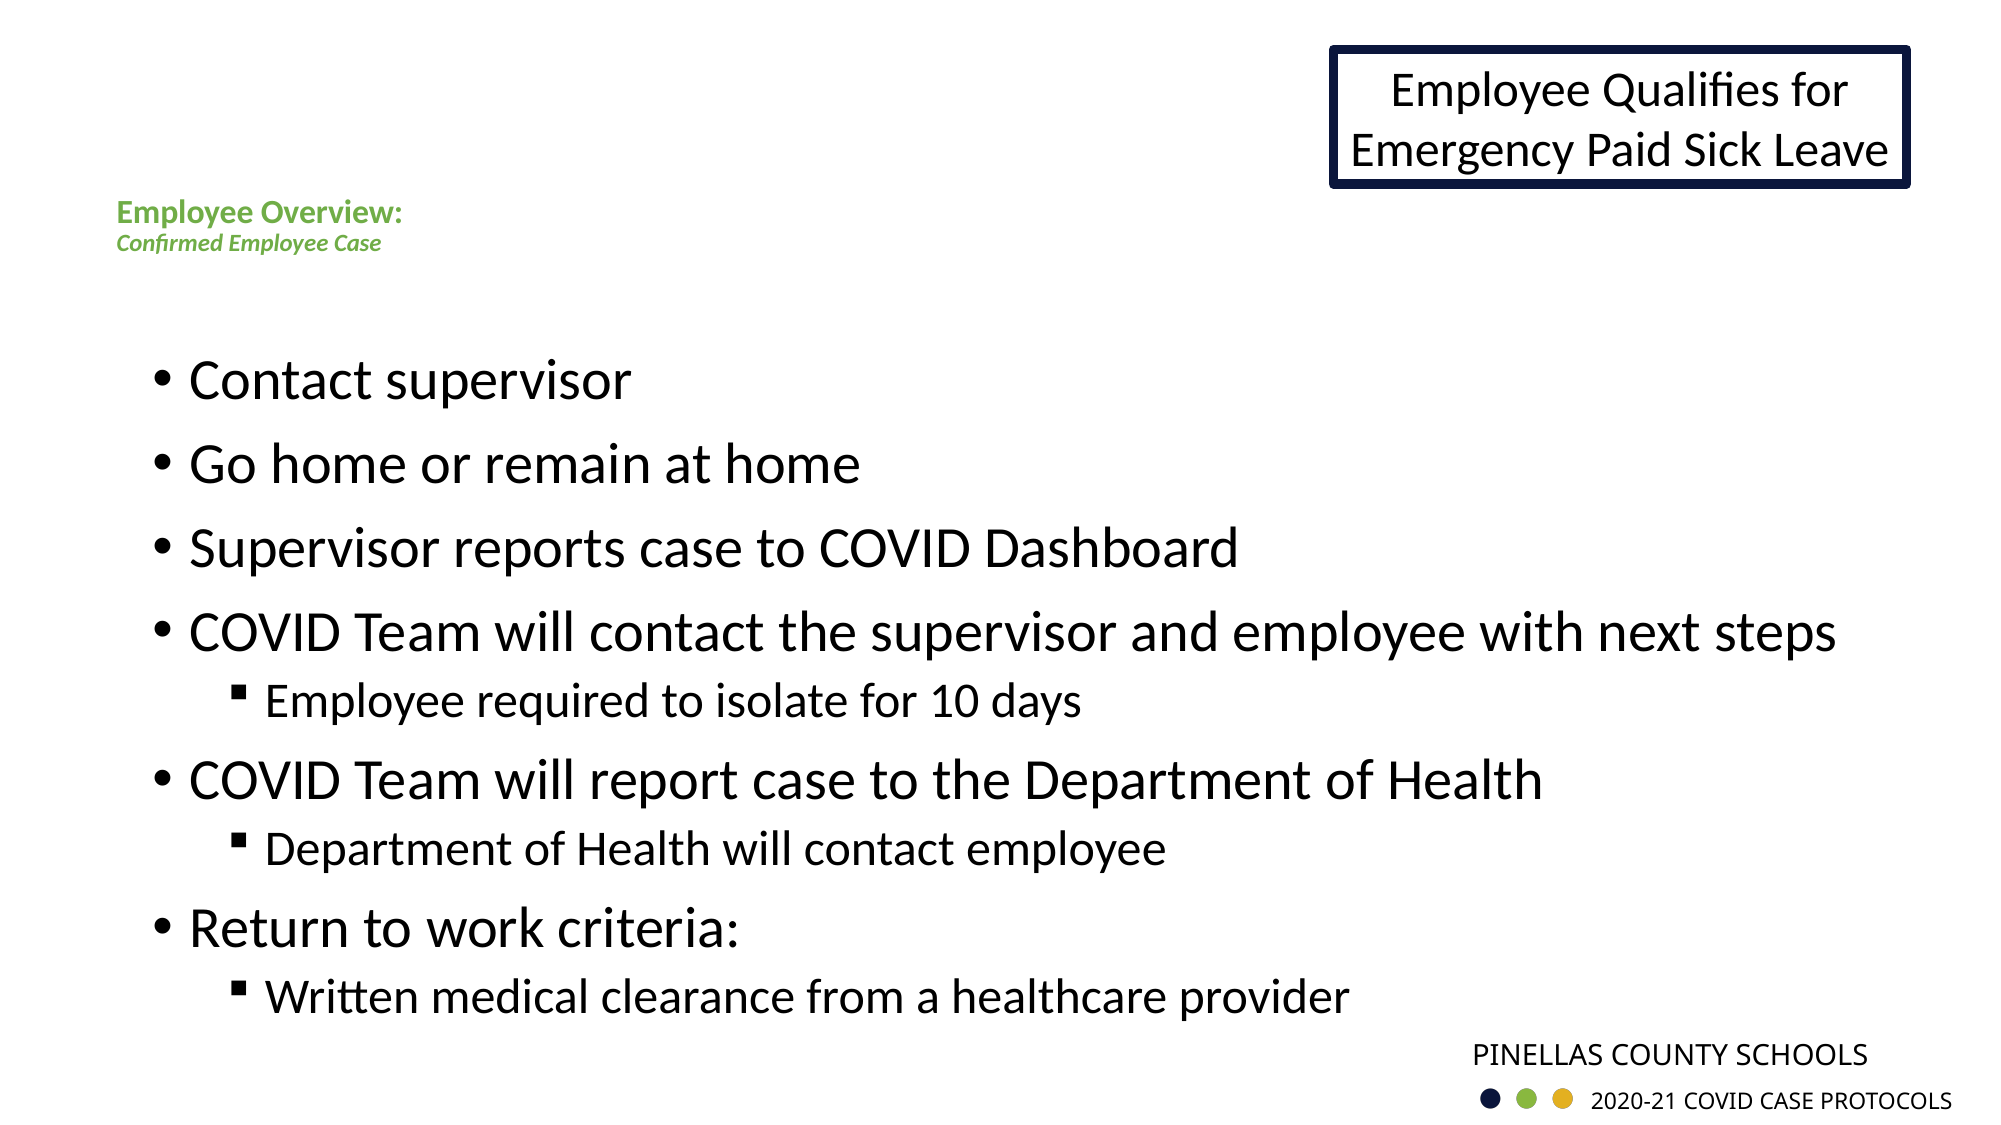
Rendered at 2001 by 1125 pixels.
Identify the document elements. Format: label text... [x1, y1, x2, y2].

title Employee Overview: Confirmed Employee Case [101, 185, 1711, 302]
list Contact supervisor Go home or remain at home Supervisor reports case to COVID Dashboard COVID Team will contact the supervisor and employee with next steps Employee required to isolate for 10 days COVID Team will report case to the Department of Health Department of Health will contact employee Return to work criteria: Written medical clearance from a healthcare provider [137, 342, 1863, 1056]
text_box Employee Qualifies for Emergency Paid Sick Leave [1333, 49, 1907, 185]
text_box 2020-21 COVID CASE PROTOCOLS [1577, 1079, 2000, 1122]
picture [1476, 1070, 1577, 1125]
text_box PINELLAS COUNTY SCHOOLS [1457, 1028, 2000, 1079]
